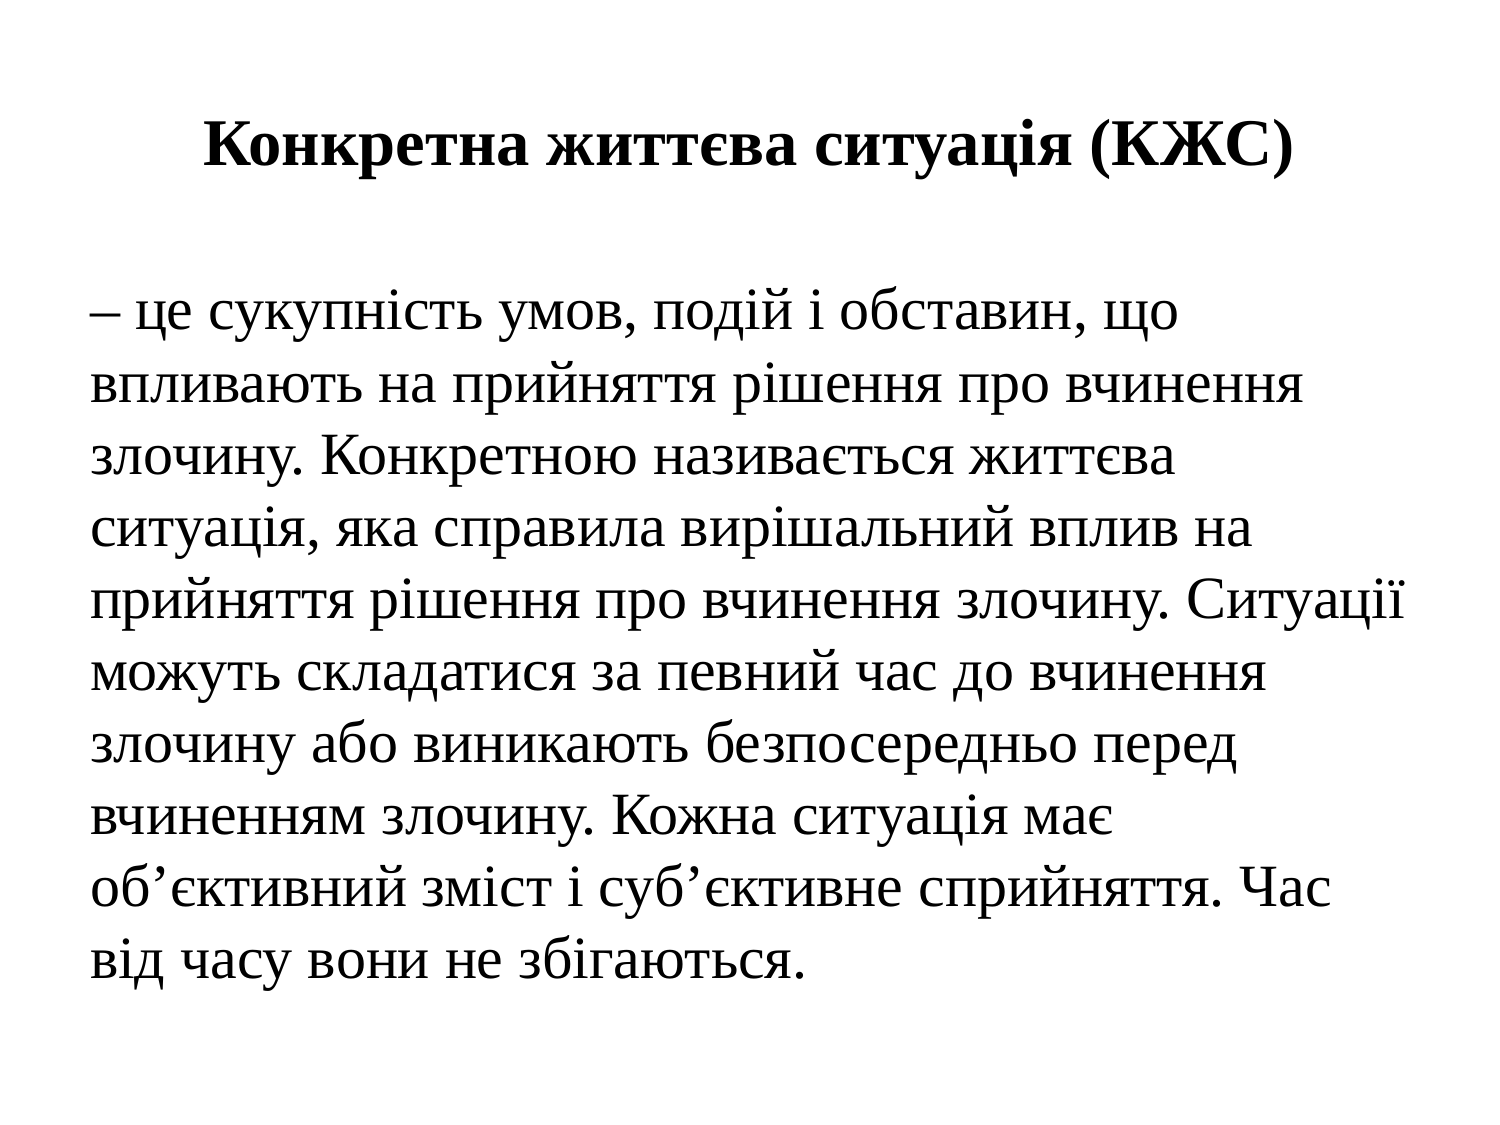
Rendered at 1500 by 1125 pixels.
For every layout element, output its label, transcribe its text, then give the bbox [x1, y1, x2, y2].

title Конкретна життєва ситуація (КЖС) [75, 45, 1425, 233]
list – це сукупність умов, подій і обставин, що впливають на прийняття рішення про вчинення злочину. Конкретною називається життєва ситуація, яка справила вирішальний вплив на прийняття рішення про вчинення злочину. Ситуації можуть складатися за певний час до вчинення злочину або виникають безпосередньо перед вчиненням злочину. Кожна ситуація має об’єктивний зміст і суб’єктивне сприйняття. Час від часу вони не збігаються. [75, 262, 1425, 1005]
